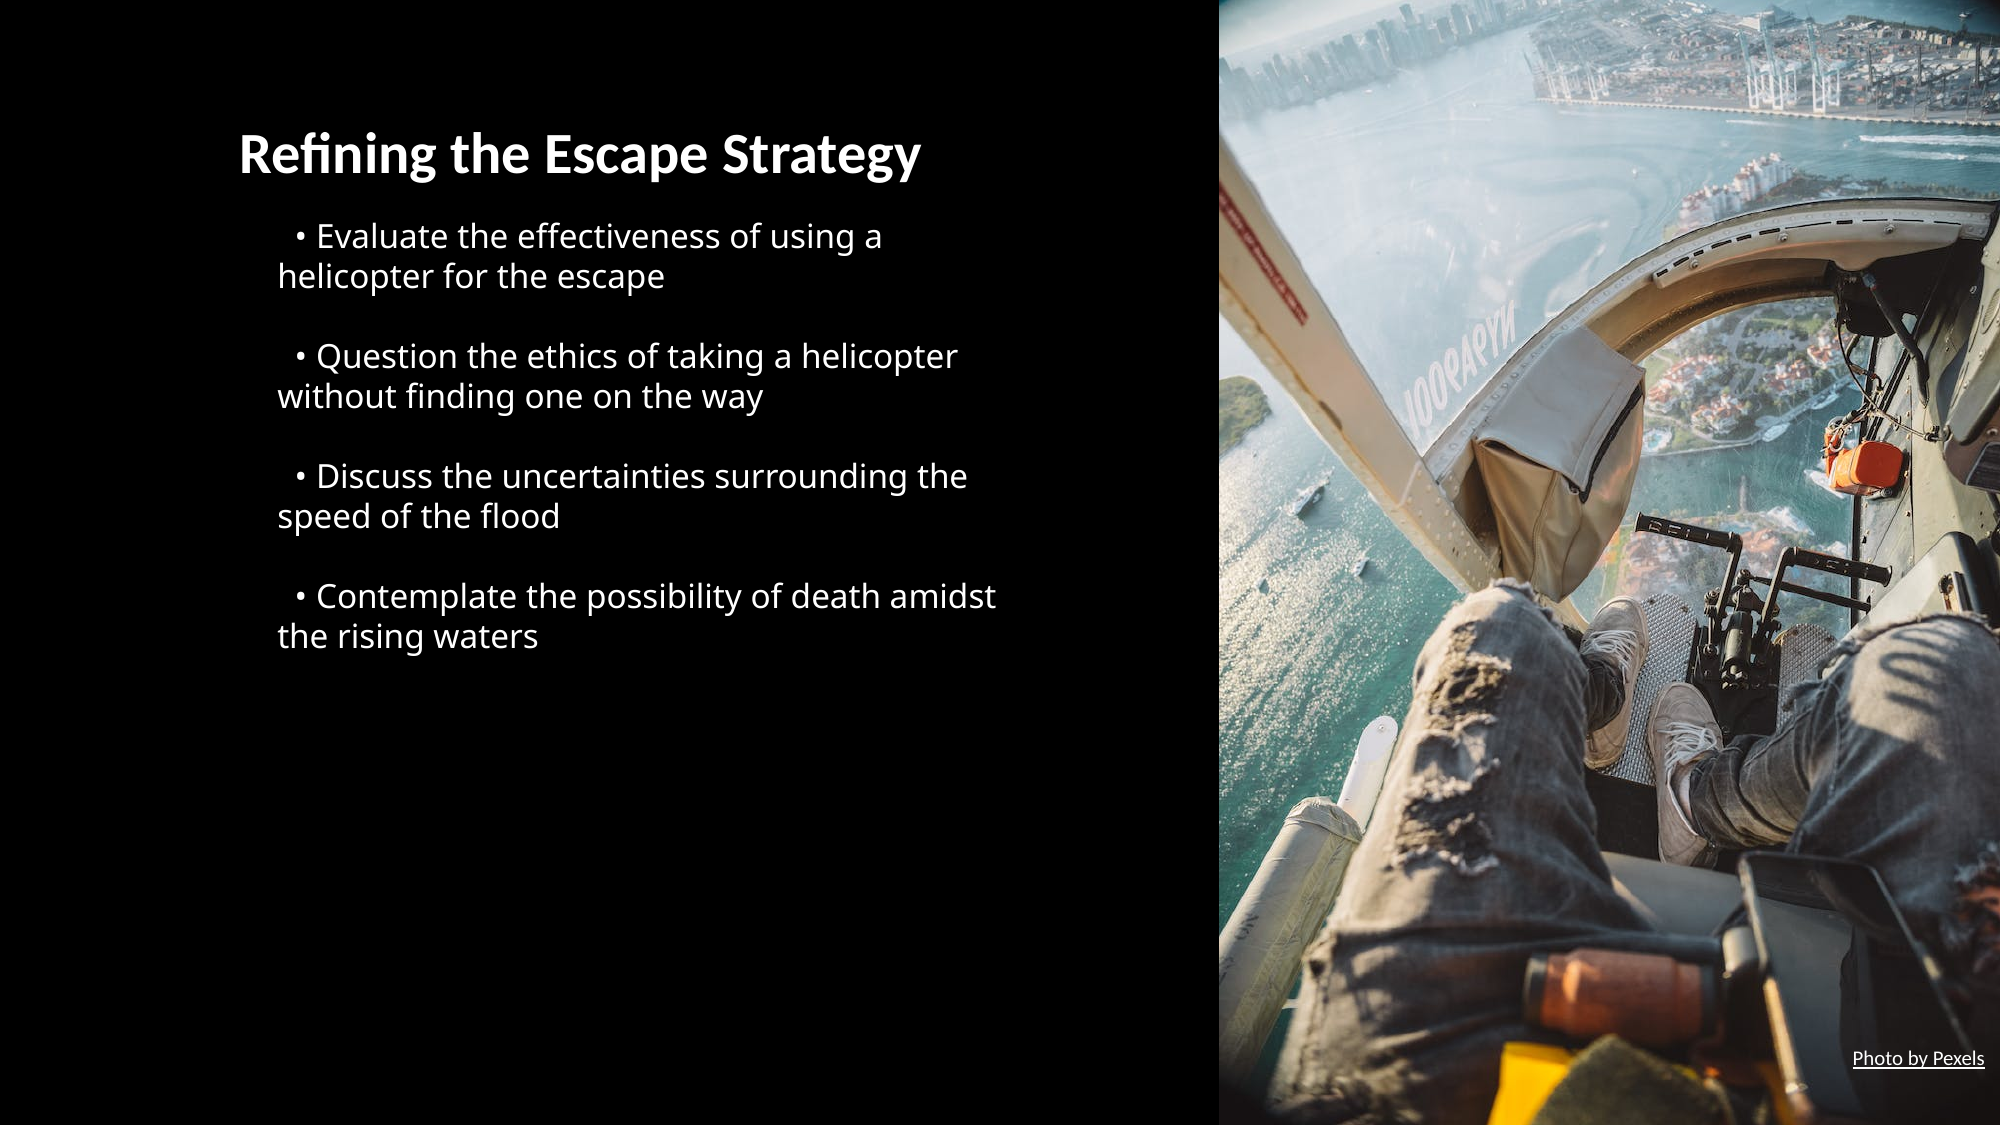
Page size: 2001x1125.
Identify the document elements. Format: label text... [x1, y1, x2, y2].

text_box • Contemplate the possibility of death amidst the rising waters [262, 577, 1013, 653]
text_box • Question the ethics of taking a helicopter without finding one on the way [262, 337, 1013, 413]
picture [1219, 0, 2000, 1125]
text_box • Discuss the uncertainties surrounding the speed of the flood [262, 457, 1013, 533]
text_box • Evaluate the effectiveness of using a helicopter for the escape [262, 217, 1013, 293]
text_box Refining the Escape Strategy [225, 112, 1219, 188]
